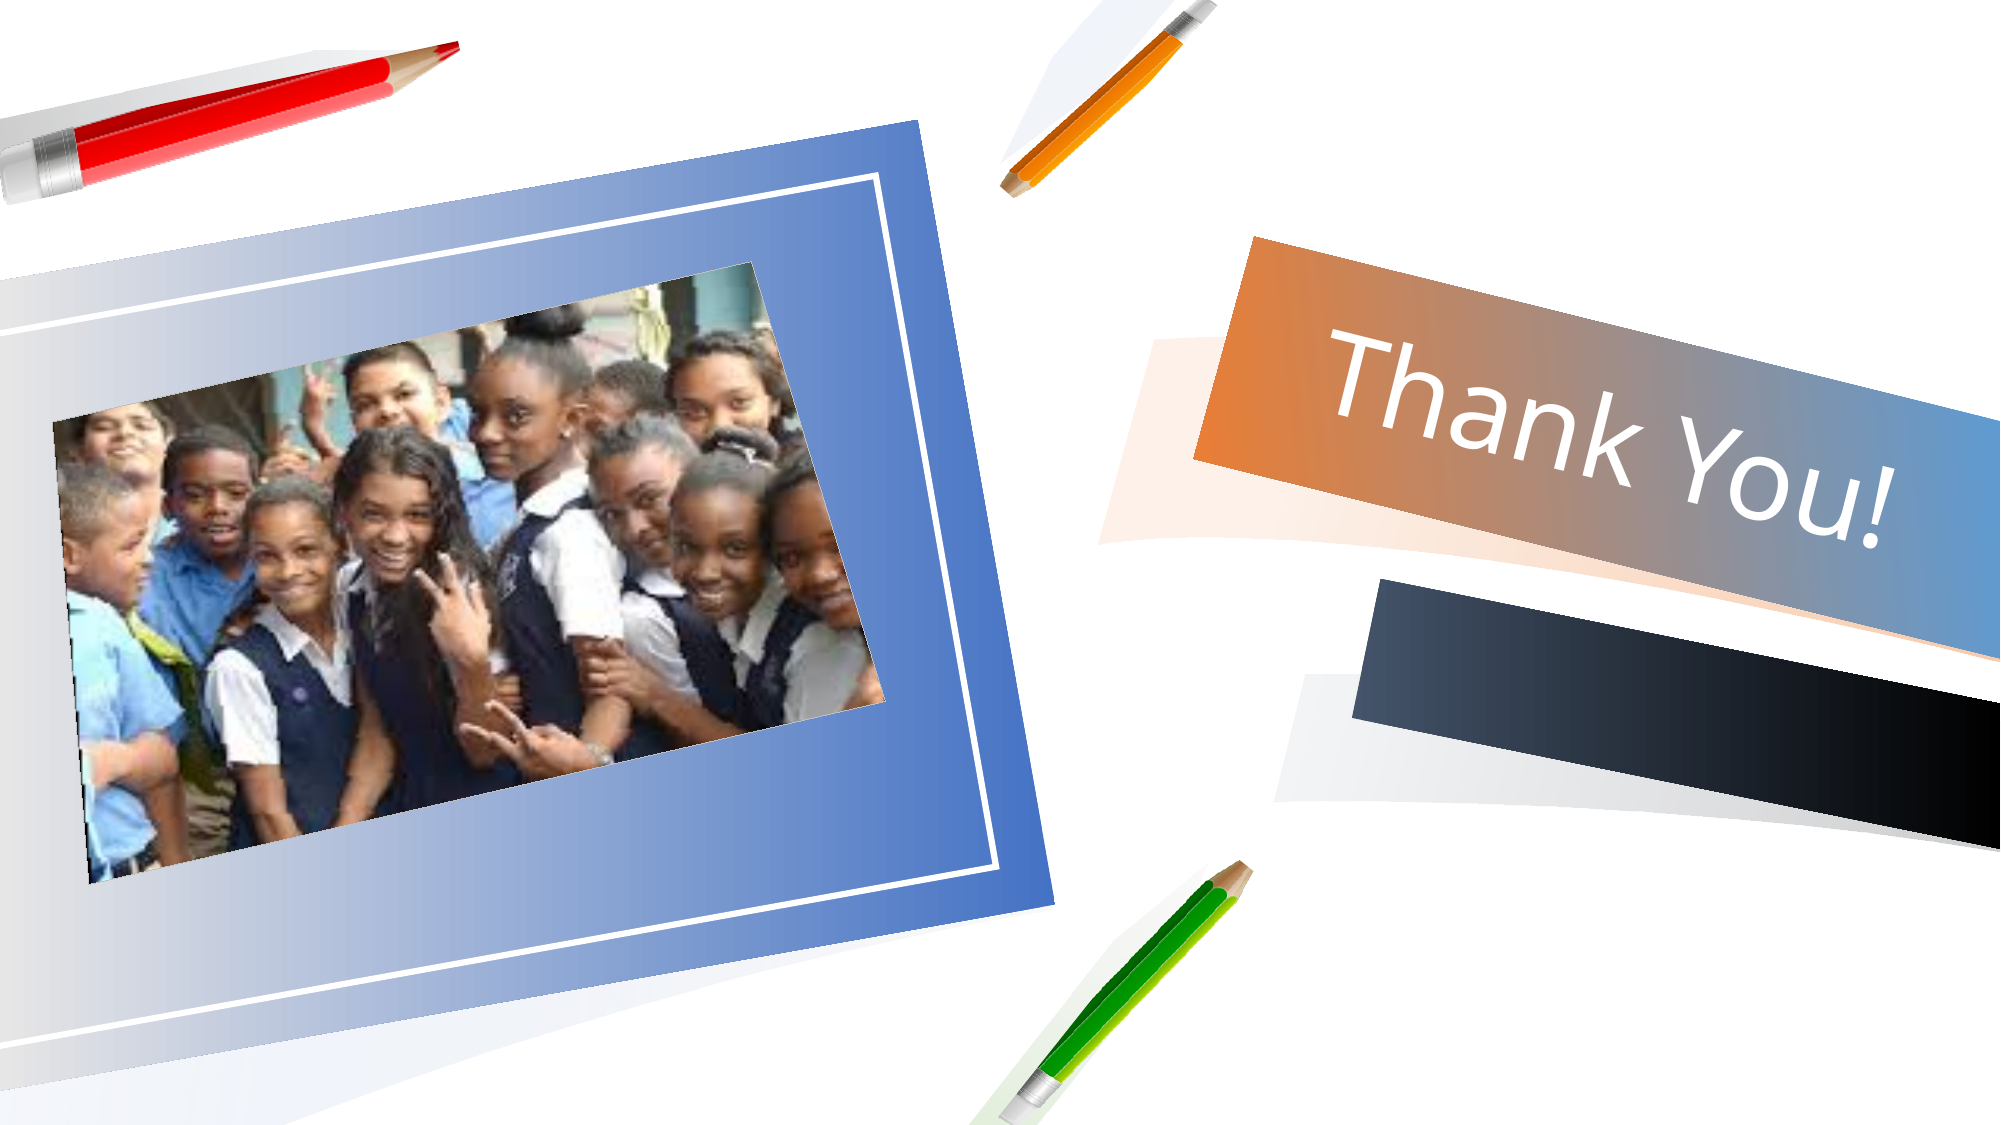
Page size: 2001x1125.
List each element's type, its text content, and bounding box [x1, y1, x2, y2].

picture [991, 842, 1270, 1125]
picture [52, 261, 885, 885]
picture [0, 40, 472, 208]
picture [981, 0, 1223, 215]
title Thank You! [1197, 243, 2000, 646]
